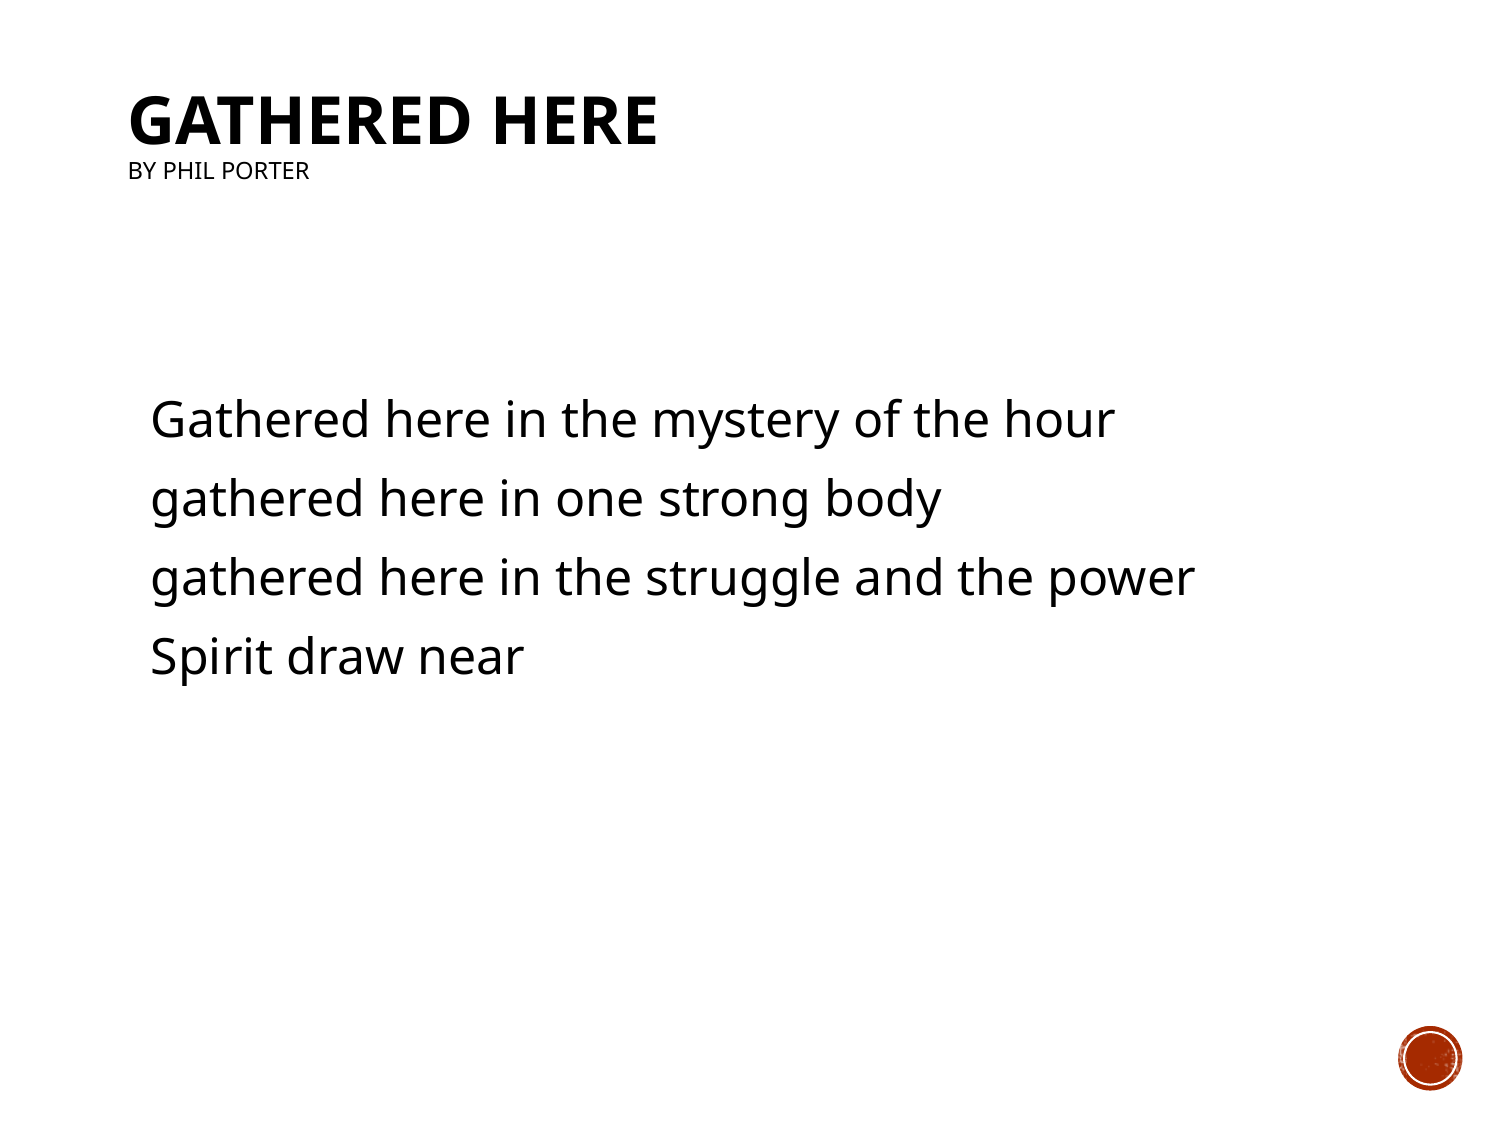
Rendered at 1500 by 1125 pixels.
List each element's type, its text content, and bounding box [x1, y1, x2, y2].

list Gathered here in the mystery of the hour gathered here in one strong body gathered here in the struggle and the power Spirit draw near [135, 386, 1237, 970]
title Gathered Here by Phil Porter [112, 79, 1388, 344]
